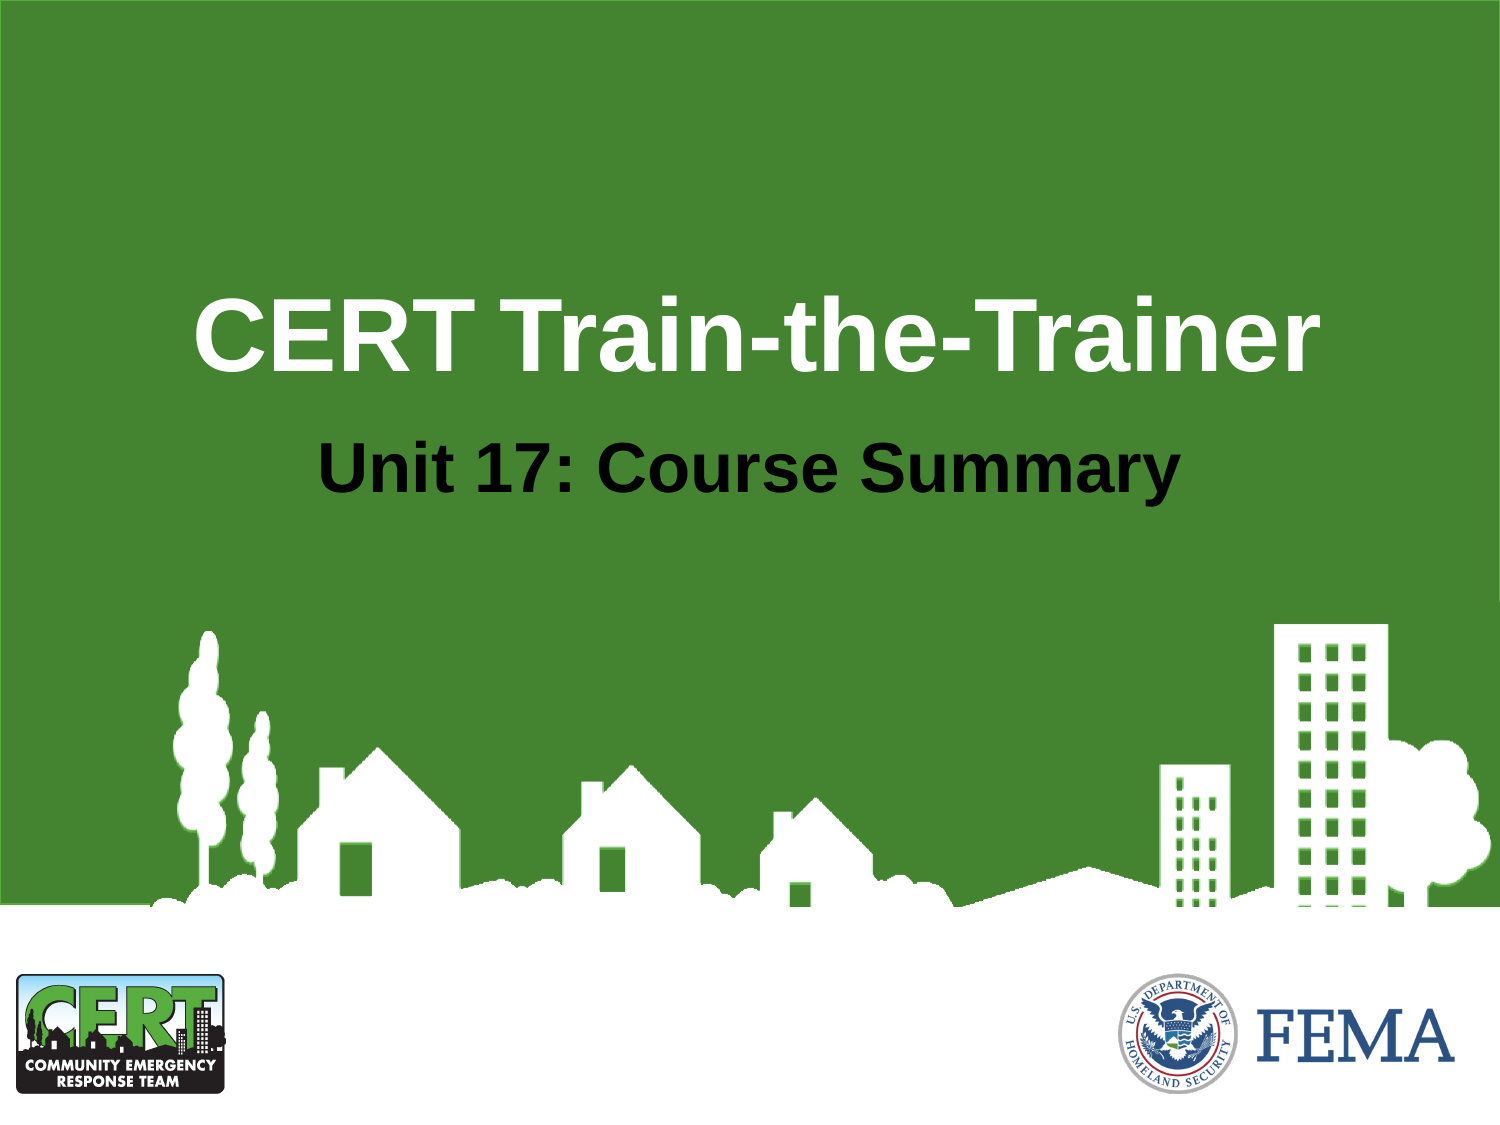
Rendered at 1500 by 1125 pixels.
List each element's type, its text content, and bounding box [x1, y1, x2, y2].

picture [150, 602, 1500, 907]
list CERT Train-the-Trainer [7, 241, 1500, 419]
picture [1116, 973, 1455, 1094]
title Unit 17: Course Summary [103, 419, 1398, 578]
picture [15, 973, 226, 1094]
